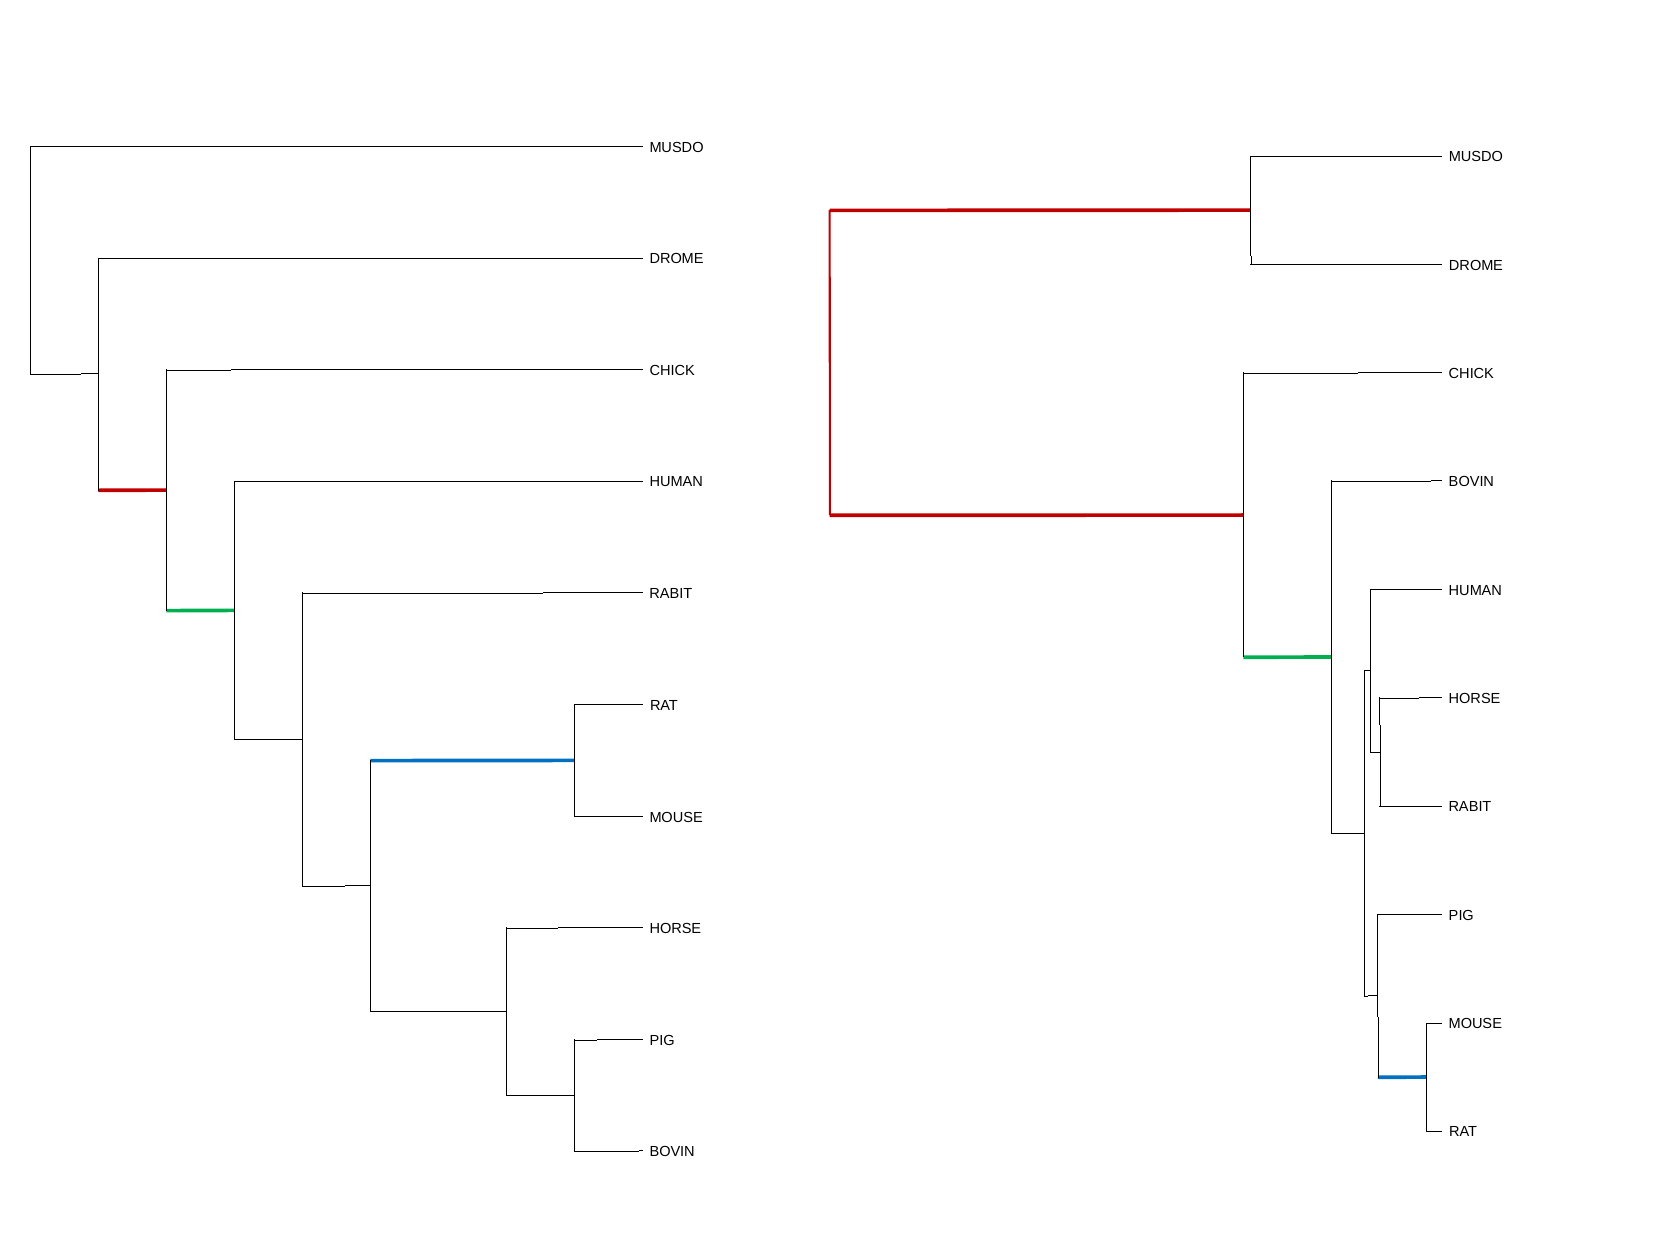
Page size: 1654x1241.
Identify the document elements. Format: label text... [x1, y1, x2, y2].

text_box RABIT [649, 584, 693, 602]
text_box DROME [649, 249, 704, 267]
text_box CHICK [1448, 364, 1495, 382]
text_box RAT [650, 695, 678, 714]
text_box MUSDO [649, 137, 704, 156]
text_box HORSE [1448, 688, 1501, 707]
text_box BOVIN [649, 1142, 695, 1160]
text_box HORSE [649, 919, 702, 937]
text_box RAT [1449, 1122, 1478, 1140]
text_box MUSDO [1448, 147, 1504, 165]
text_box MOUSE [649, 807, 704, 826]
text_box PIG [649, 1030, 675, 1049]
text_box BOVIN [1448, 472, 1495, 490]
text_box PIG [1448, 905, 1474, 924]
text_box HUMAN [649, 472, 703, 490]
text_box MOUSE [1448, 1013, 1503, 1032]
text_box CHICK [649, 361, 695, 379]
text_box DROME [1448, 255, 1504, 273]
text_box HUMAN [1448, 580, 1503, 599]
text_box RABIT [1448, 797, 1492, 815]
